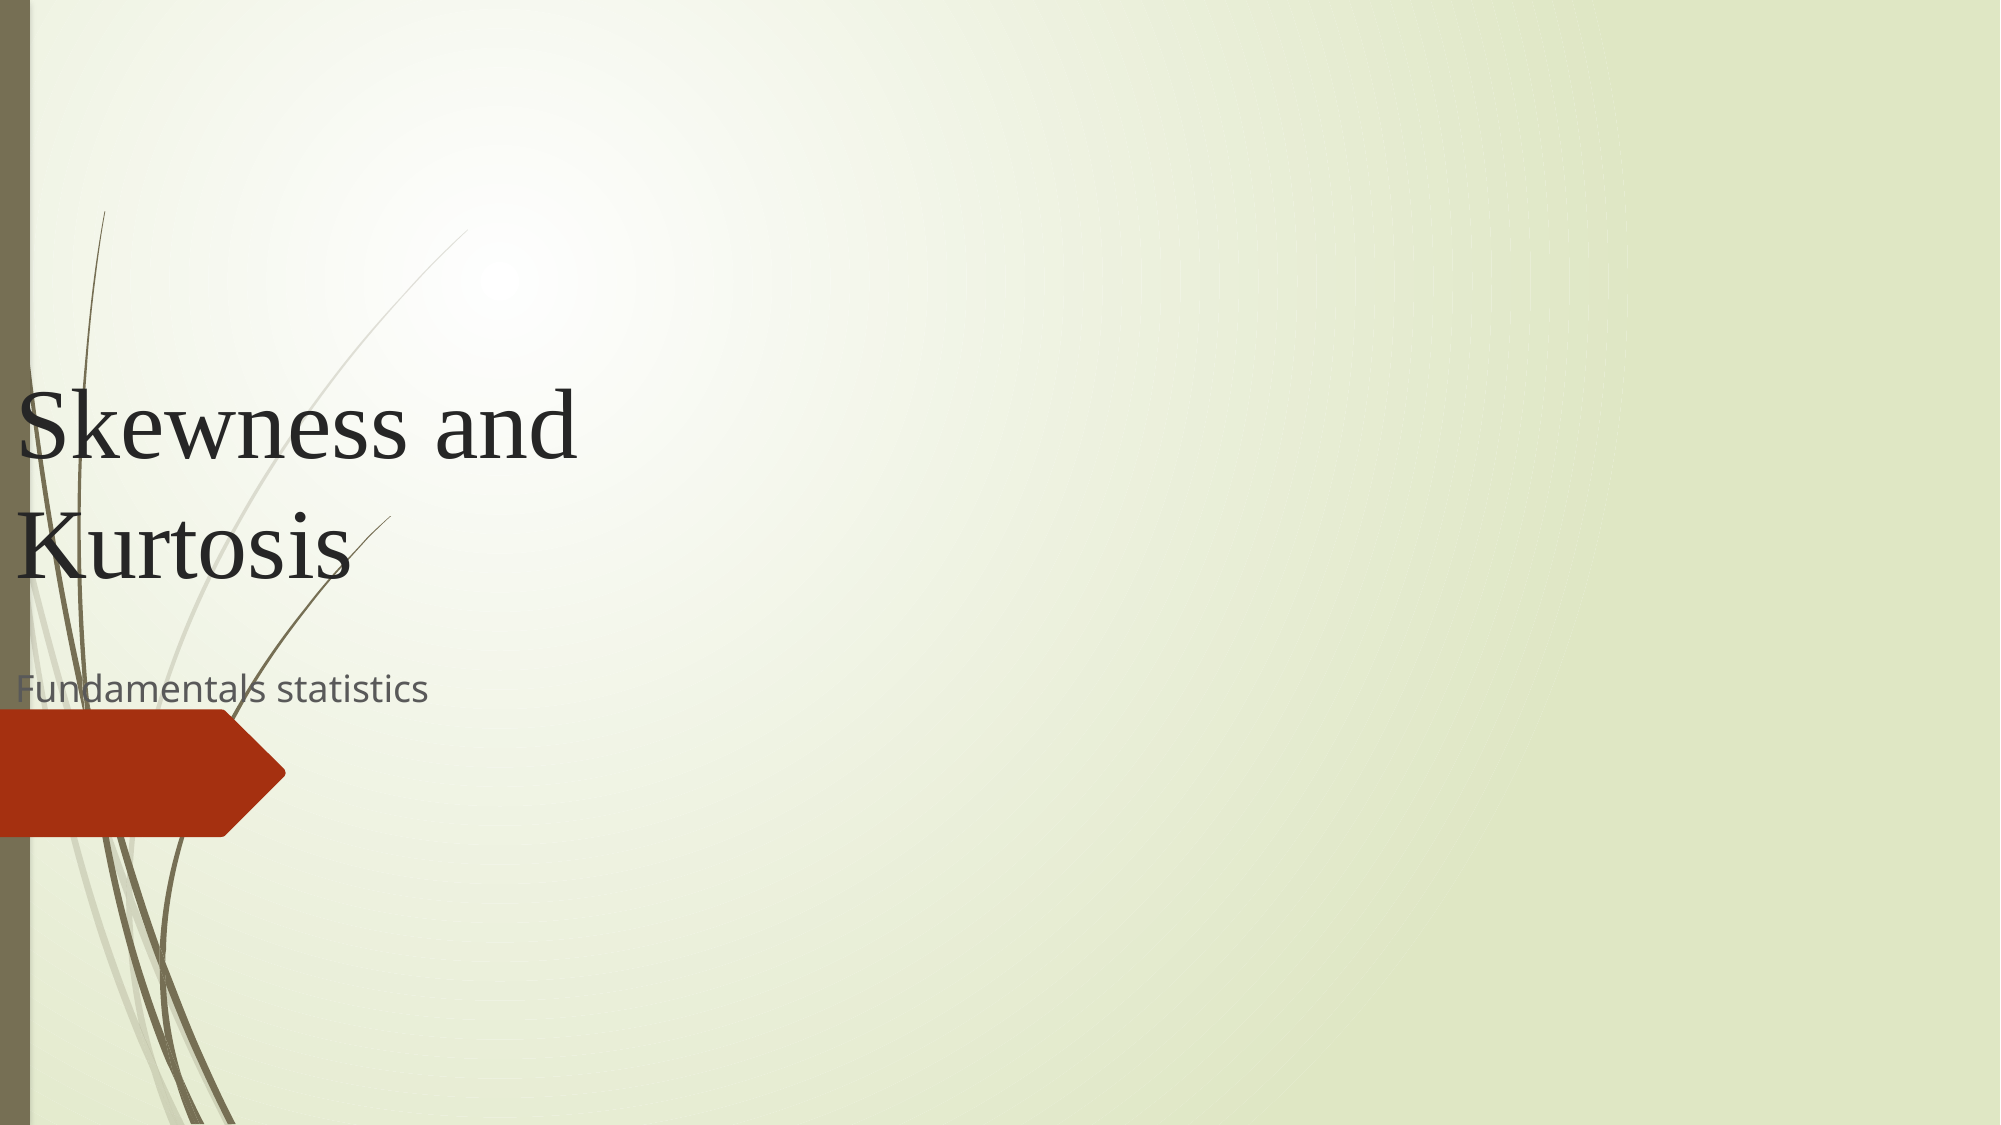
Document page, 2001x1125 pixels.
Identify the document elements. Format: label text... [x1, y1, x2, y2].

title Skewness and Kurtosis [0, 237, 841, 606]
subtitle Fundamentals statistics [0, 657, 611, 799]
